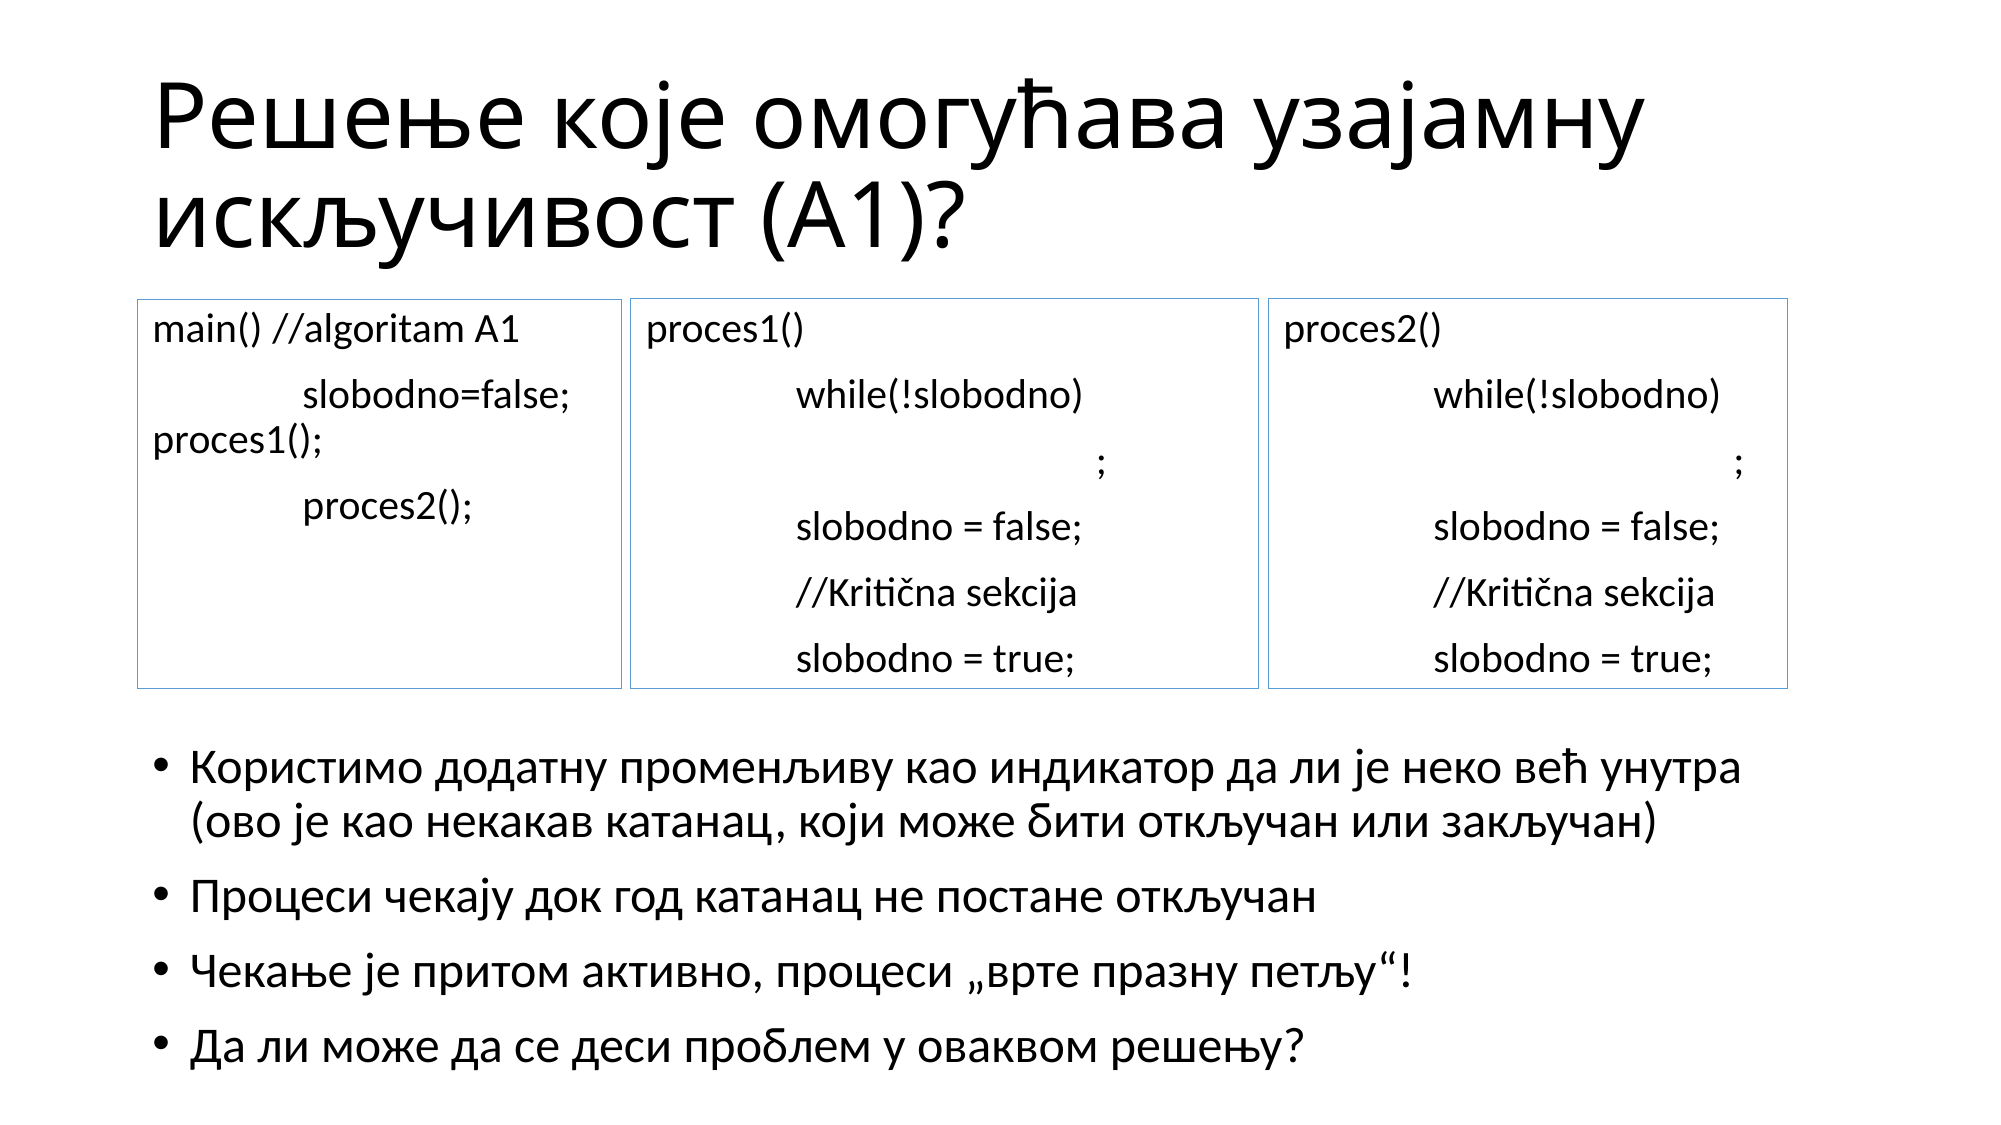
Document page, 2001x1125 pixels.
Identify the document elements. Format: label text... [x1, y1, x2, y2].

list main() //algoritam A1 slobodno=false; proces1(); proces2(); [137, 299, 622, 689]
text_box proces1() while(!slobodno) ; slobodno = false; //Kritična sekcija slobodno = true; [630, 298, 1259, 689]
text_box proces2() while(!slobodno) ; slobodno = false; //Kritična sekcija slobodno = true; [1268, 298, 1788, 689]
title Решење које омогућава узајамну искључивост (A1)? [137, 59, 1863, 278]
text_box Користимо додатну променљиву као индикатор да ли је неко већ унутра (ово је као некакав катанац, који може бити откључан или закључан) Процеси чекају док год катанац не постане откључан Чекање је притом активно, процеси „врте празну петљу“! Да ли може да се деси проблем у оваквом решењу? [137, 732, 1846, 1097]
